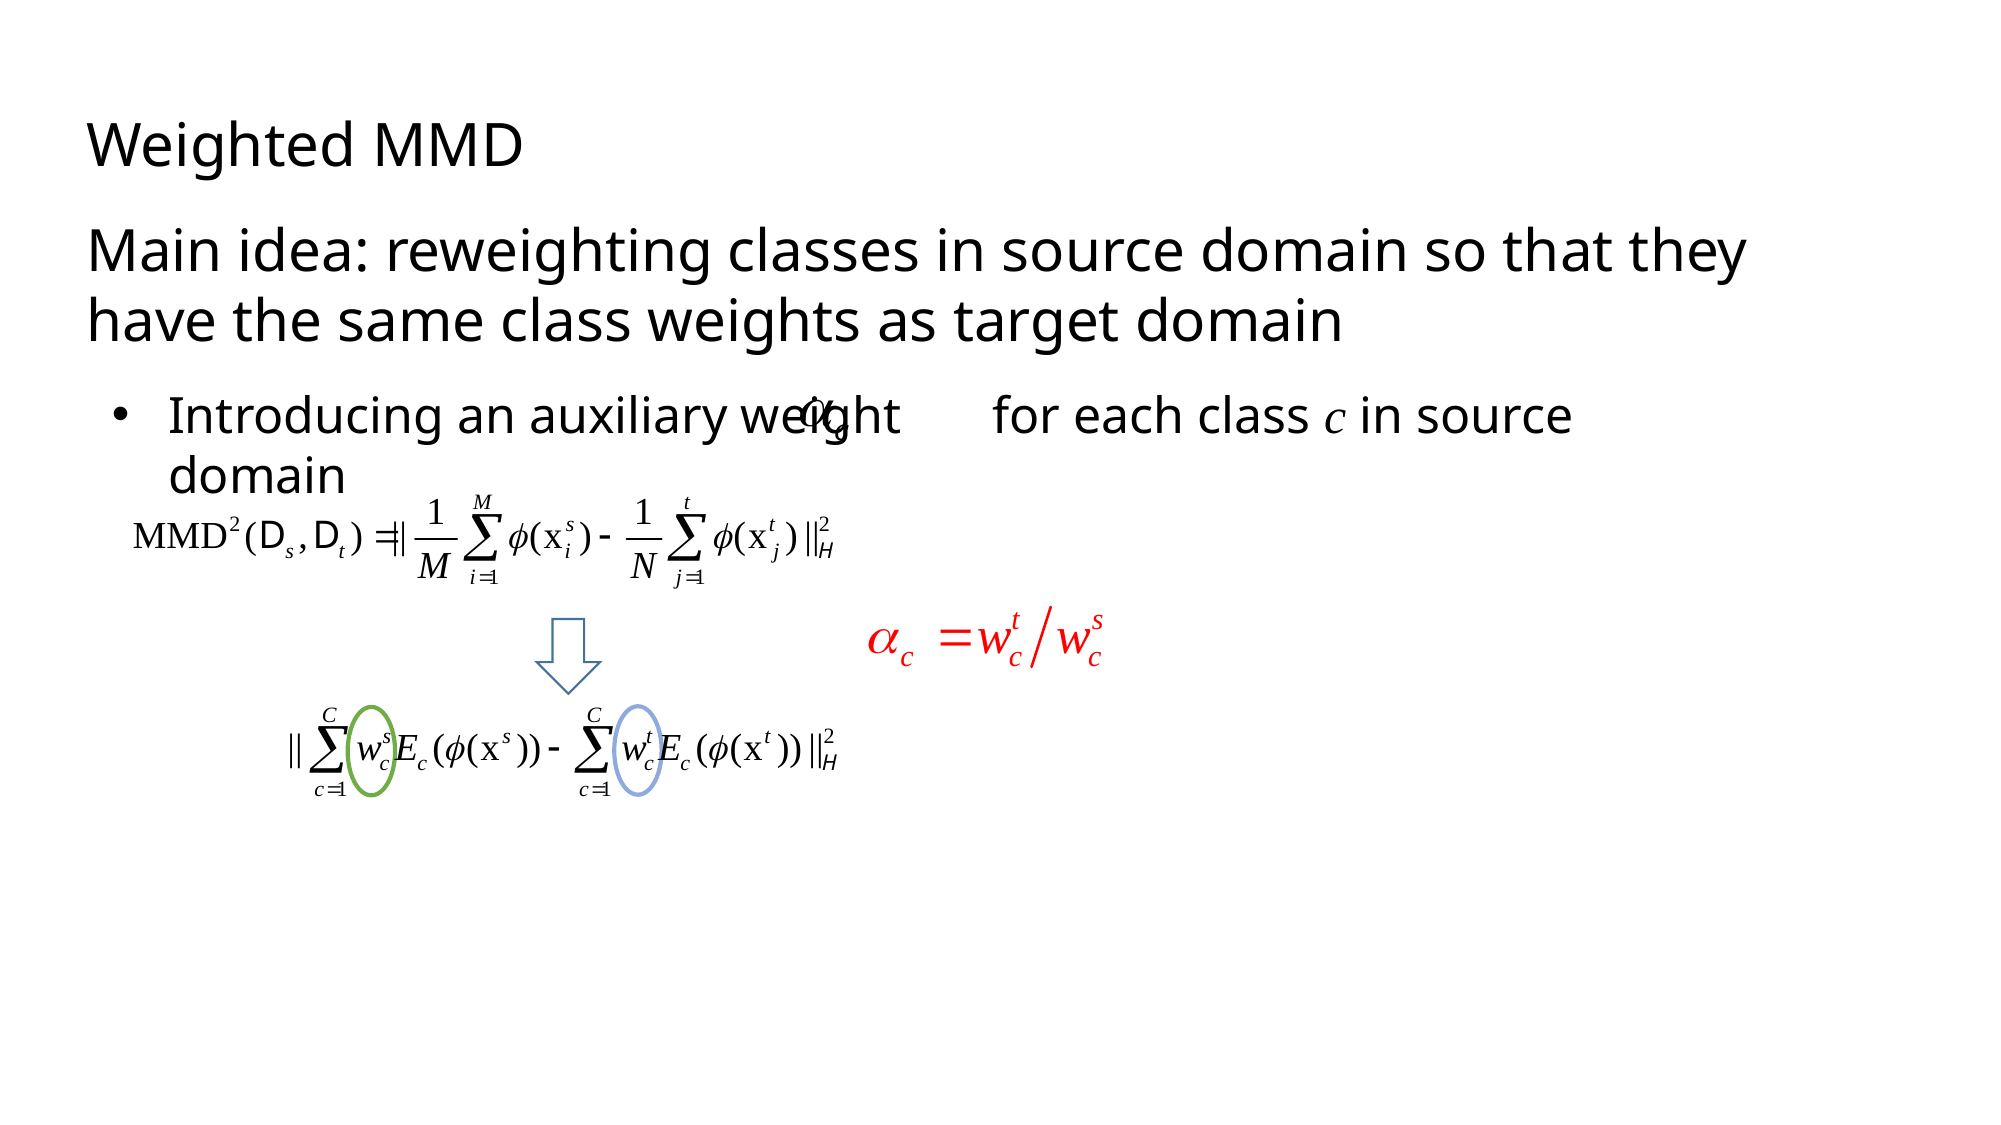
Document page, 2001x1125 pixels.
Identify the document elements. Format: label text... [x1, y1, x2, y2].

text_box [790, 368, 863, 455]
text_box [126, 485, 848, 597]
title Weighted MMD [71, 86, 615, 205]
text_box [860, 596, 1121, 680]
text_box Introducing an auxiliary weight for each class c in source domain [97, 375, 1681, 511]
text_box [284, 697, 853, 806]
text_box Main idea: reweighting classes in source domain so that they have the same class weights as target domain [71, 205, 1841, 361]
text_box [534, 617, 603, 696]
